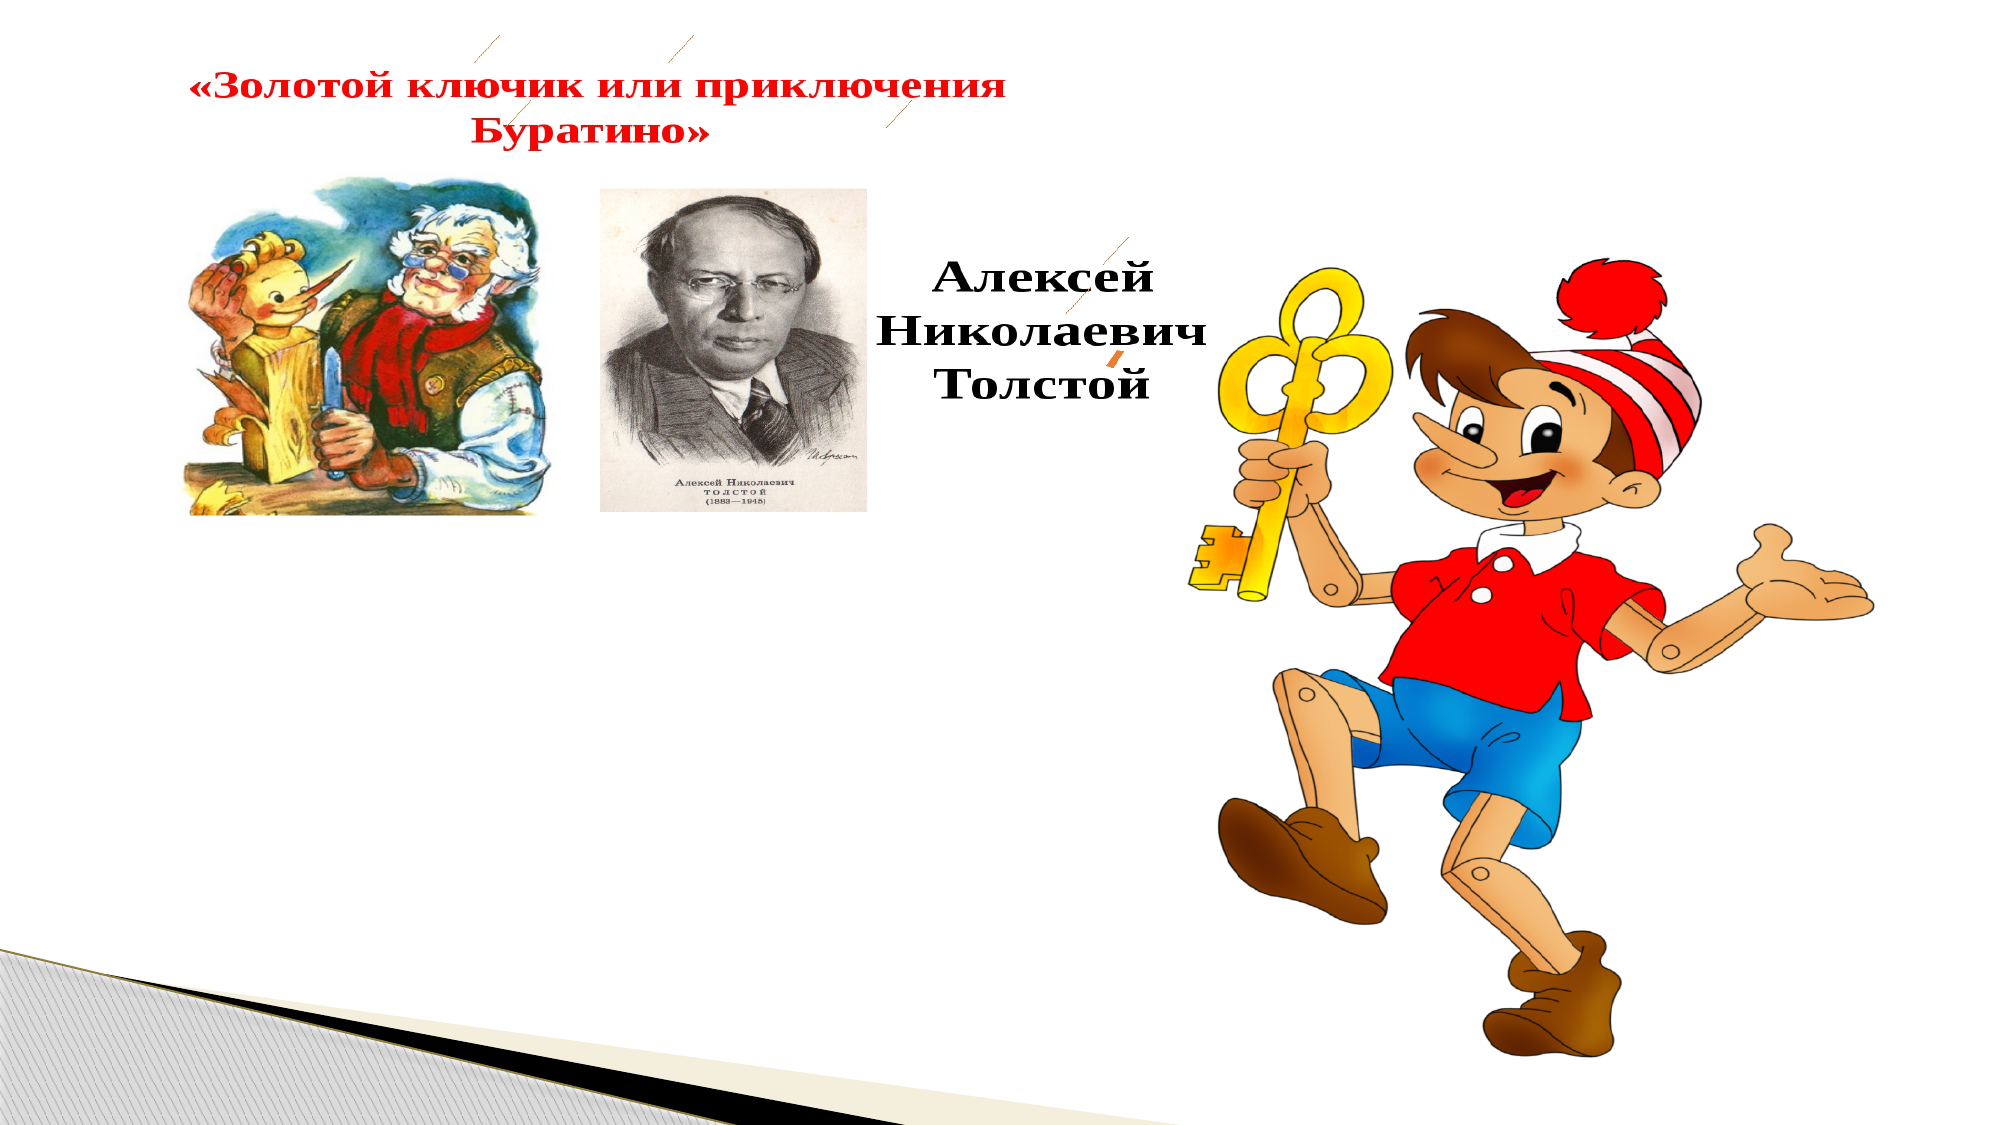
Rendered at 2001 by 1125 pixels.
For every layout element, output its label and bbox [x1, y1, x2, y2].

list [1187, 257, 1875, 1058]
picture [46, 34, 1235, 537]
